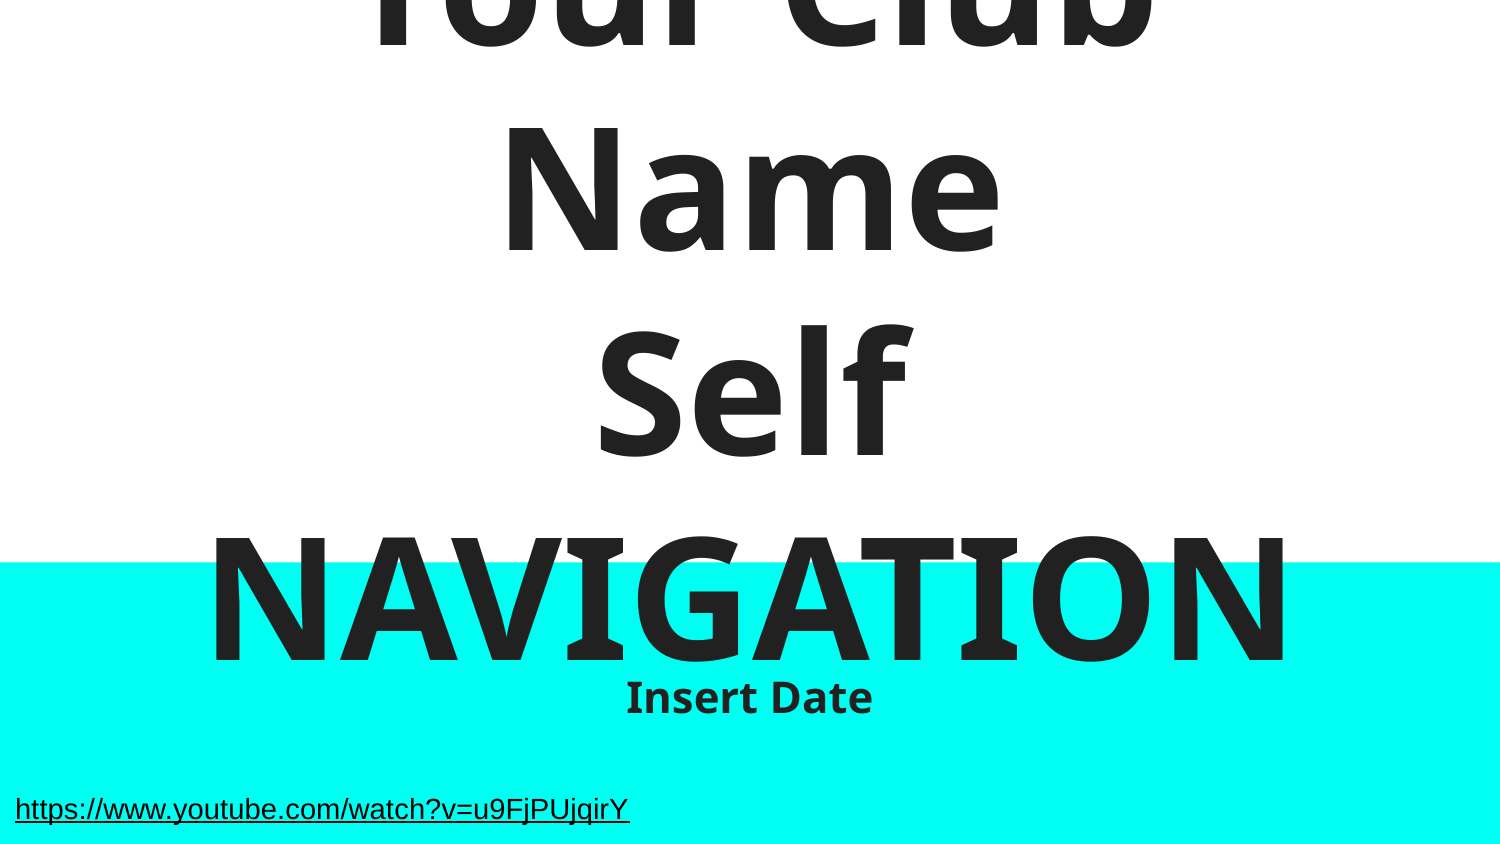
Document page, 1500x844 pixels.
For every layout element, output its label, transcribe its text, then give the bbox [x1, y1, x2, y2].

title Your Club Name Self NAVIGATION [51, 64, 1449, 506]
text_box https://www.youtube.com/watch?v=u9FjPUjqirY [0, 775, 1500, 844]
subtitle Insert Date [51, 638, 1449, 755]
